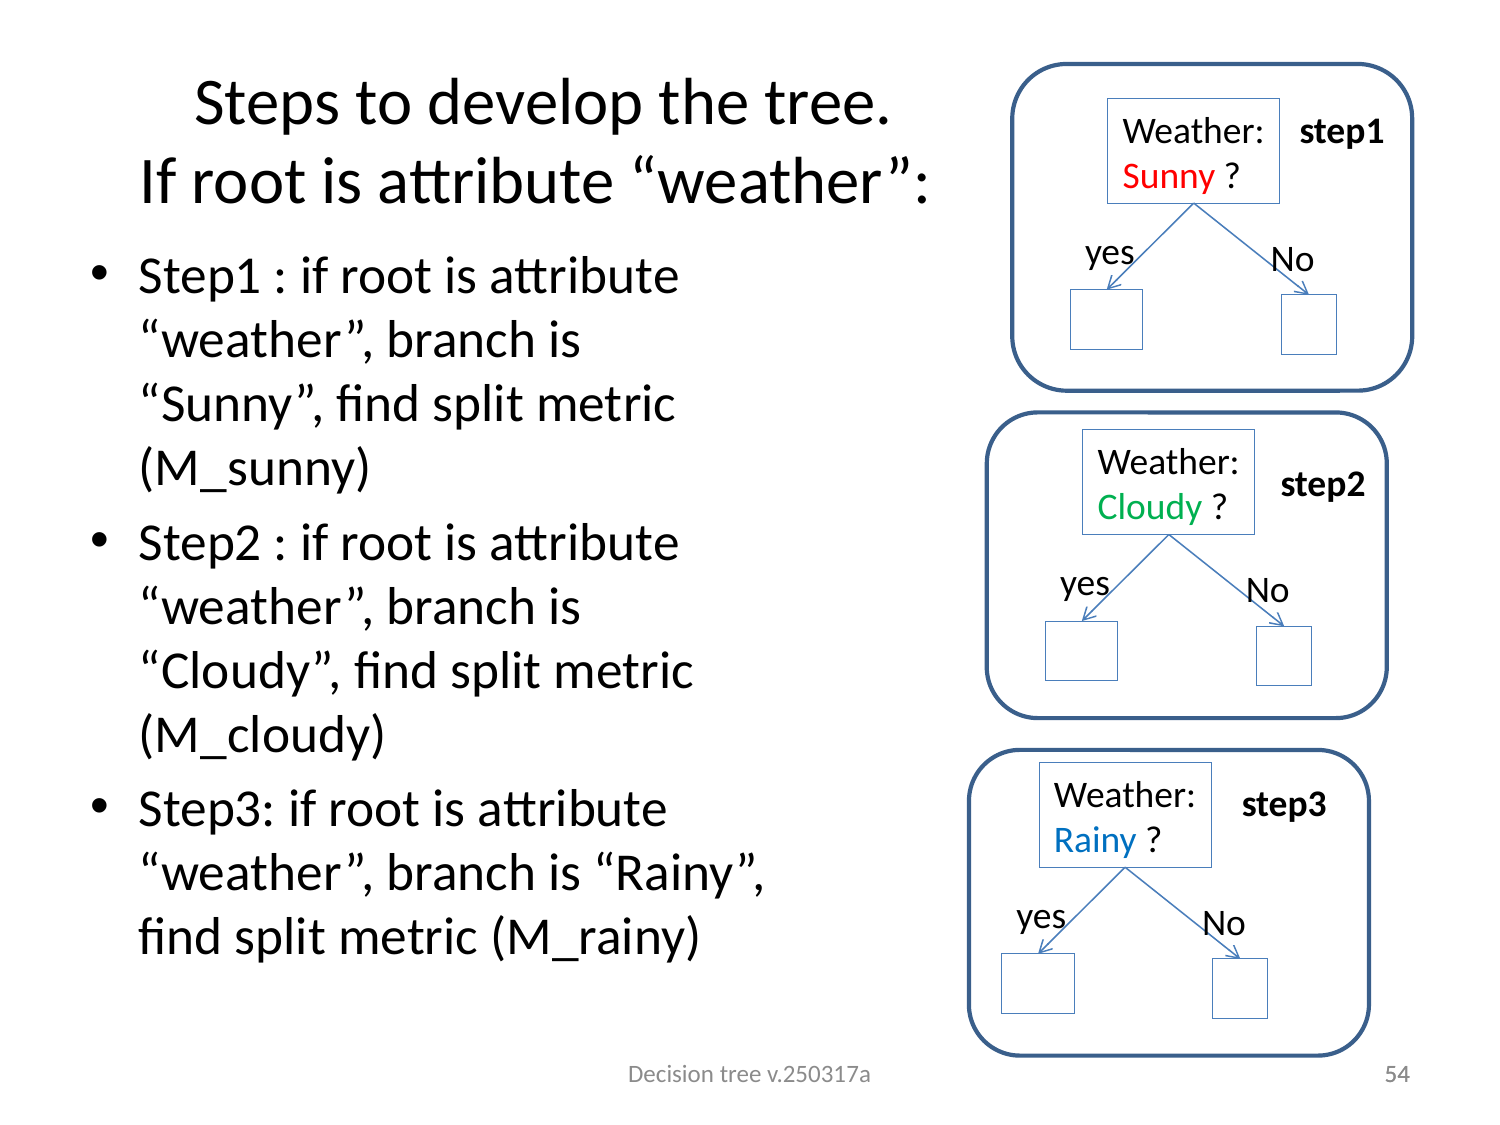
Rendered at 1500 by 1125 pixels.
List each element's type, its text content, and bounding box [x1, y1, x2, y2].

text_box step1 [1284, 98, 1400, 159]
list Step1 : if root is attribute “weather”, branch is “Sunny”, find split metric (M_sunny) Step2 : if root is attribute “weather”, branch is “Cloudy”, find split metric (M_cloudy) Step3: if root is attribute “weather”, branch is “Rainy”, find split metric (M_rainy) [75, 232, 788, 1005]
text_box [1010, 61, 1415, 393]
text_box step2 [1265, 452, 1381, 512]
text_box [1168, 535, 1285, 627]
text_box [1193, 204, 1310, 296]
text_box [966, 747, 1372, 1058]
text_box [984, 410, 1389, 721]
text_box step3 [1227, 771, 1342, 832]
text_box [1106, 204, 1191, 290]
title Steps to develop the tree. If root is attribute “weather”: [75, 42, 1013, 233]
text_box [1124, 868, 1241, 960]
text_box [1081, 535, 1167, 622]
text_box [1037, 868, 1122, 954]
text_box 54 [1074, 1042, 1425, 1103]
footer Decision tree v.250317a [512, 1042, 988, 1103]
